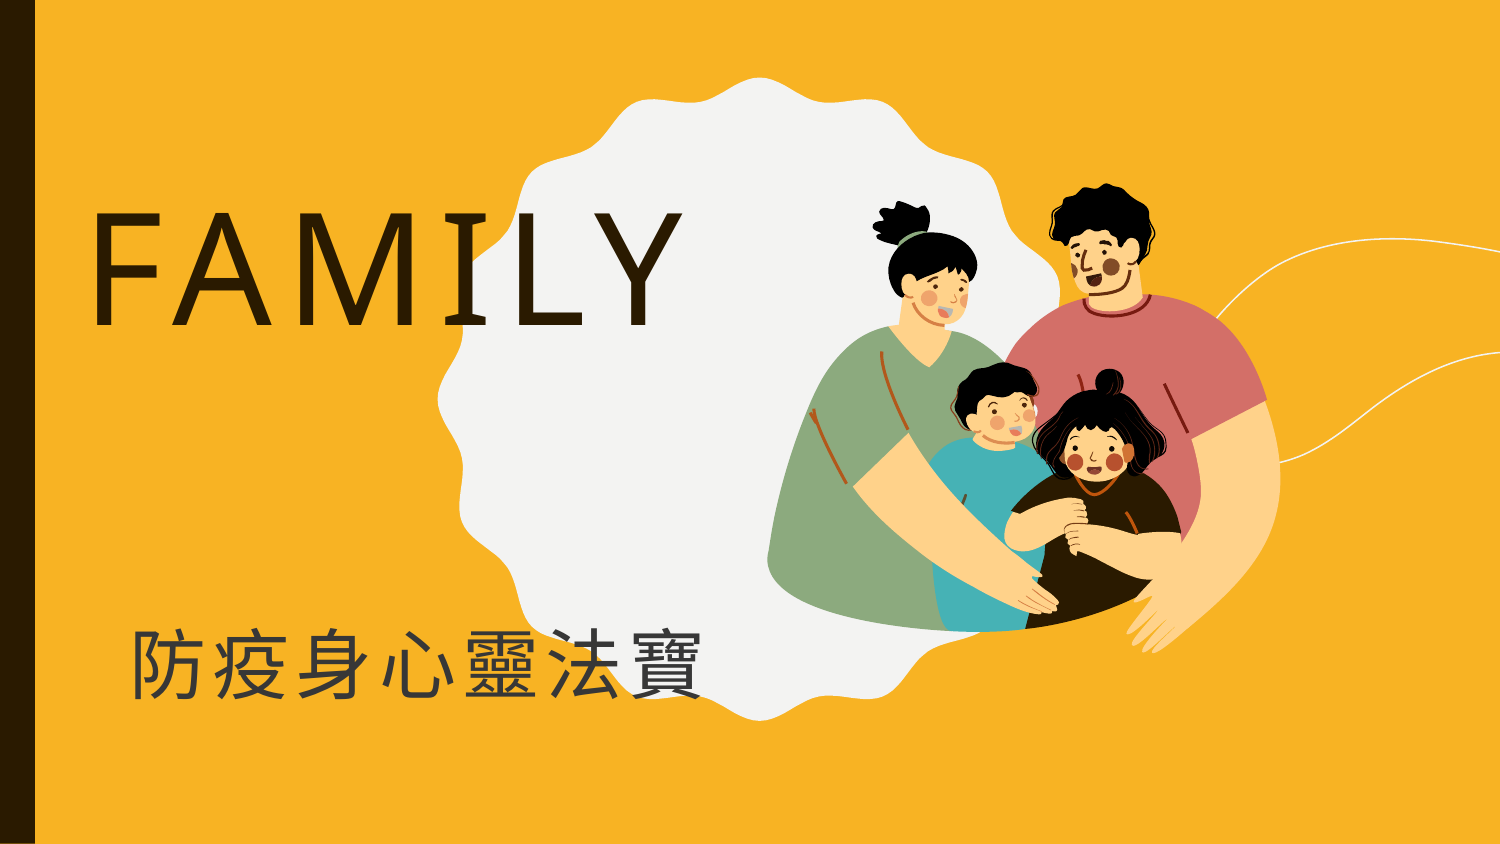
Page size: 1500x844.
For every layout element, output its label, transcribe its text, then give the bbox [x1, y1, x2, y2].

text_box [767, 183, 1293, 654]
subtitle 防疫身心靈法寶 [114, 509, 1105, 677]
text_box [1293, 238, 1500, 459]
title Family [67, 72, 1337, 375]
